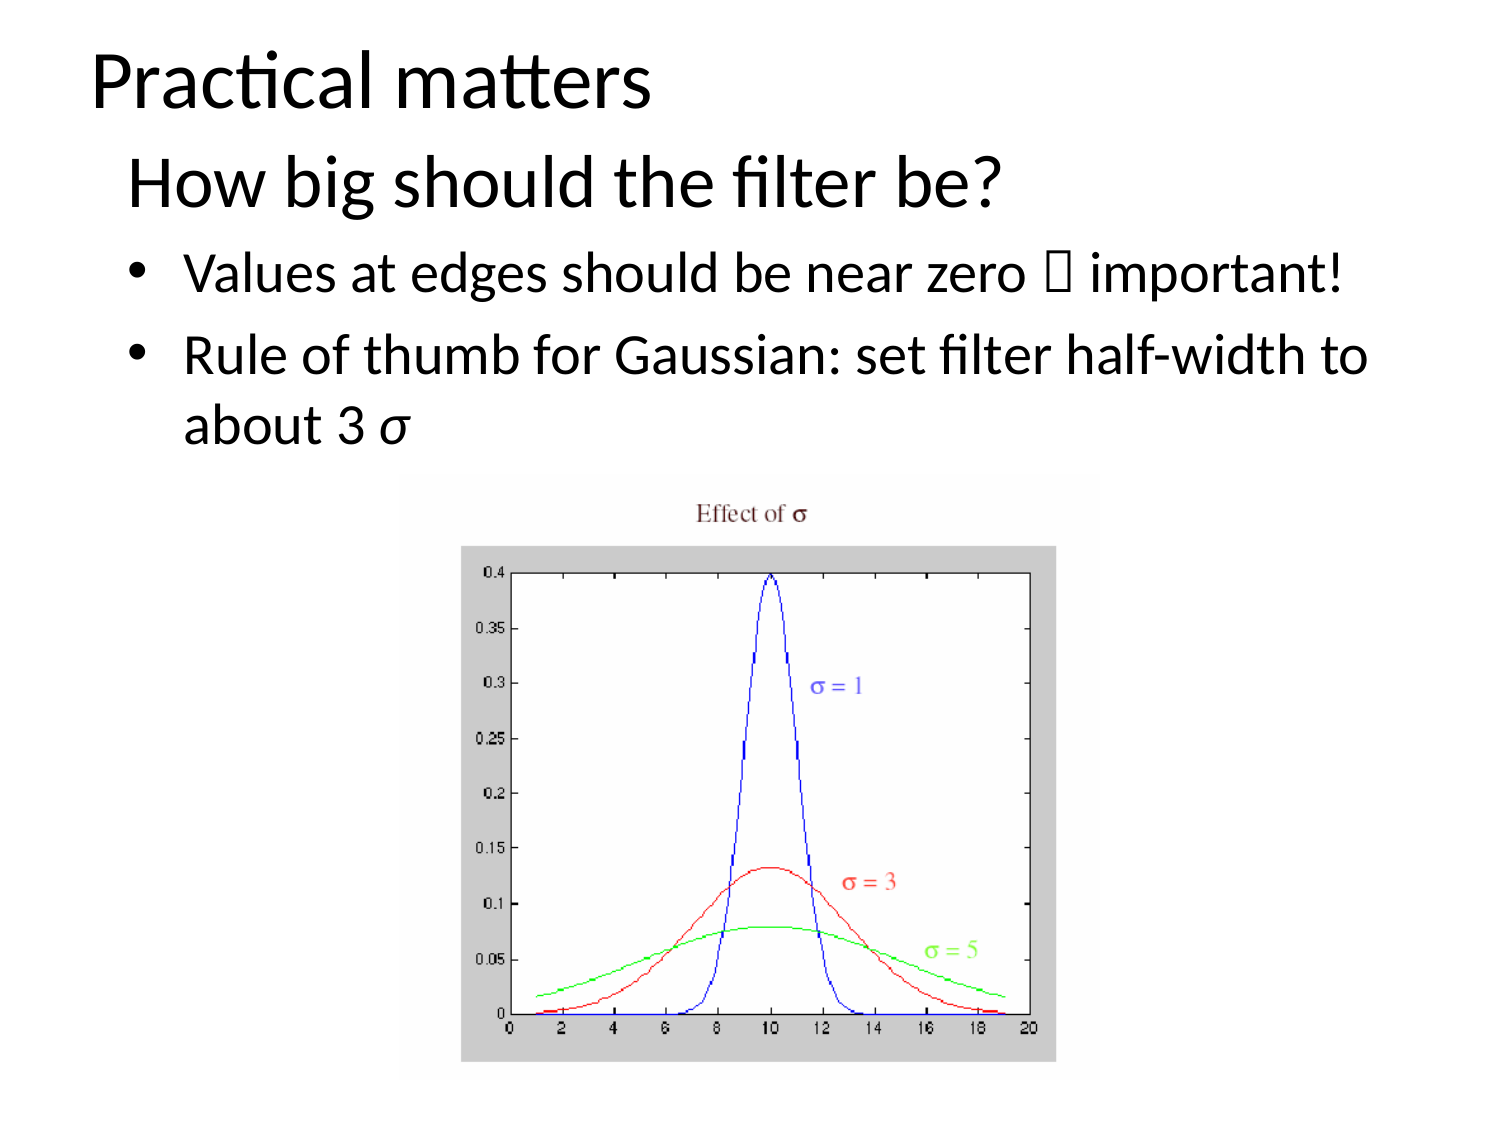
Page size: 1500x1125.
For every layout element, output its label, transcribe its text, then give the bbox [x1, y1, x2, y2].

list How big should the filter be? Values at edges should be near zero  important! Rule of thumb for Gaussian: set filter half-width to about 3 σ [112, 124, 1463, 901]
title Practical matters [74, 0, 1426, 151]
picture [399, 474, 1101, 1080]
